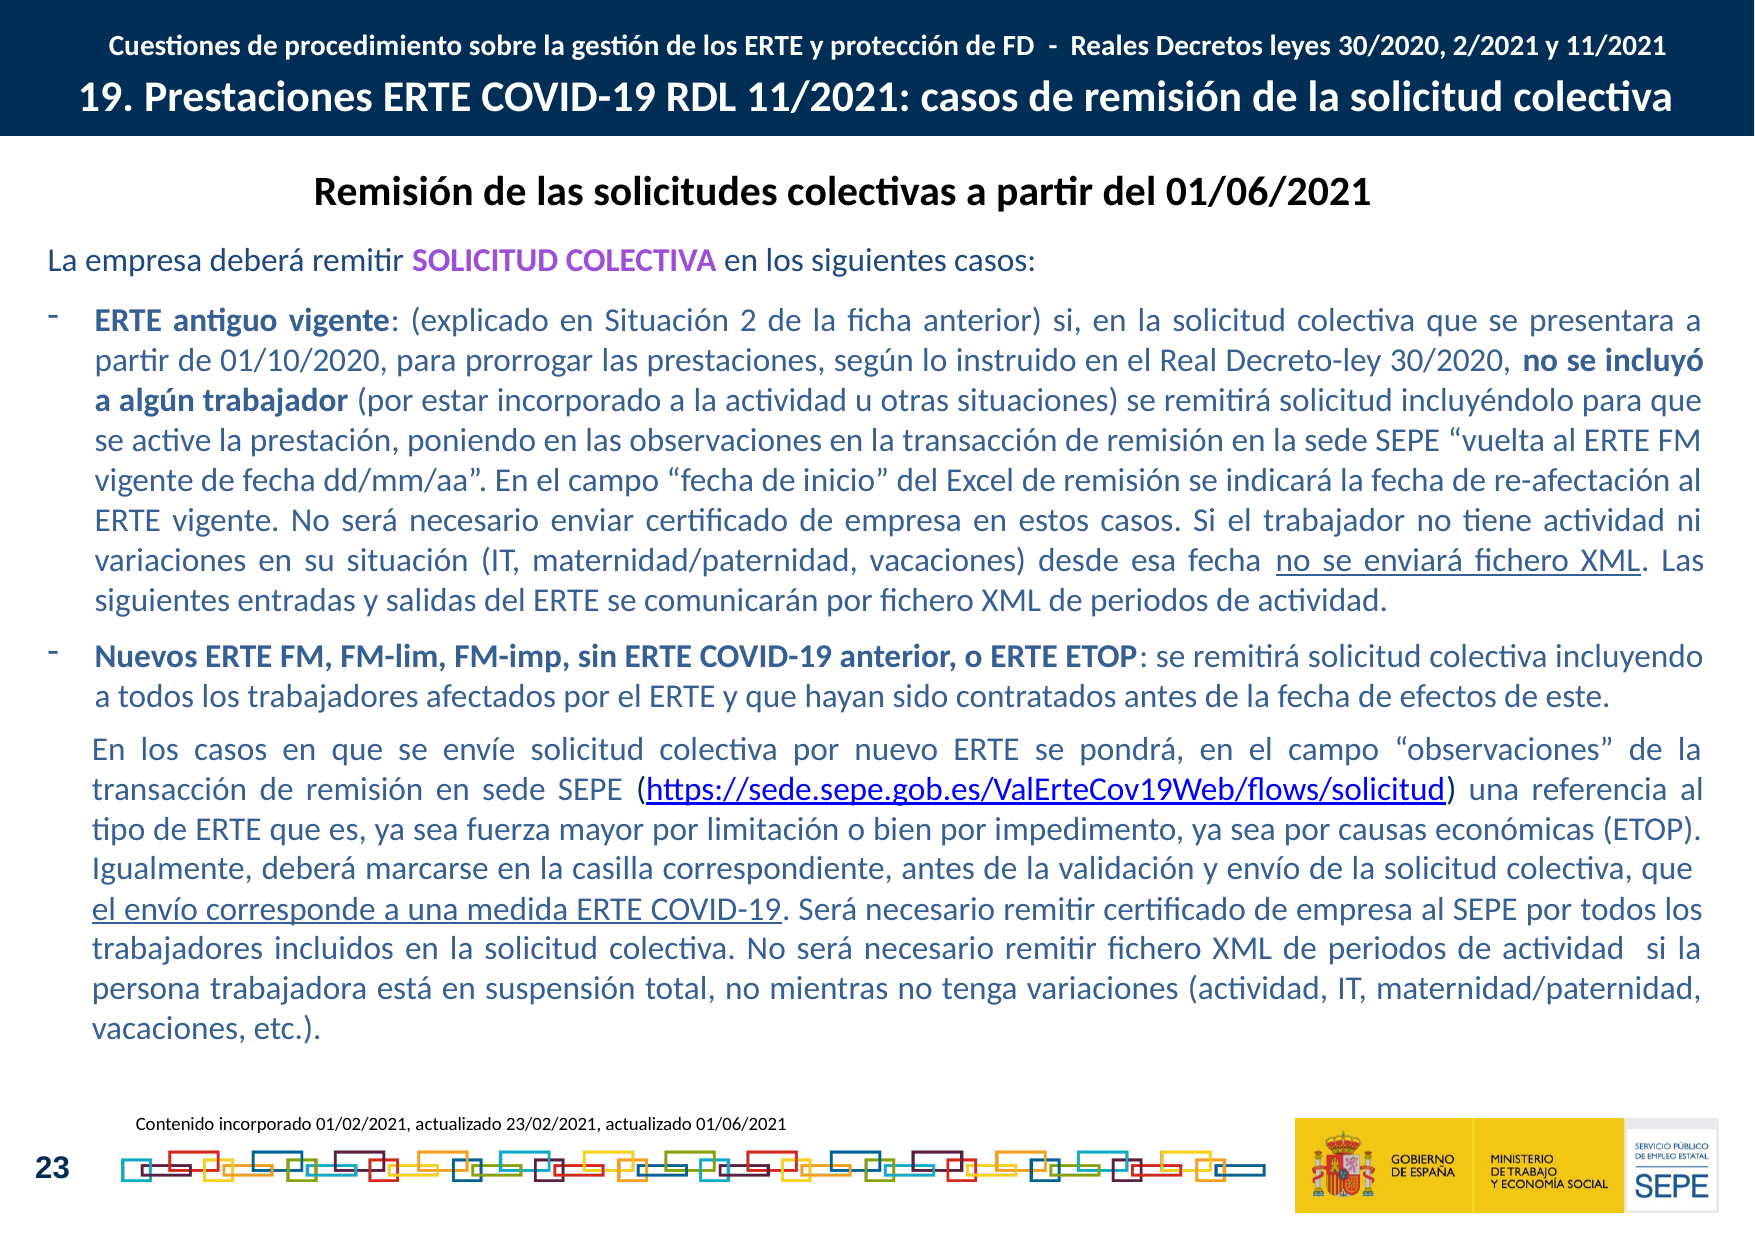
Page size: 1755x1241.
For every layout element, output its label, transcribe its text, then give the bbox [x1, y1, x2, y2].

text_box Remisión de las solicitudes colectivas a partir del 01/06/2021 [0, 156, 1687, 222]
text_box Contenido incorporado 01/02/2021, actualizado 23/02/2021, actualizado 01/06/2021 [121, 1104, 889, 1142]
text_box 19. Prestaciones ERTE COVID-19 RDL 11/2021: casos de remisión de la solicitud colectiva [0, 60, 1755, 128]
text_box Cuestiones de procedimiento sobre la gestión de los ERTE y protección de FD - Reales Decretos leyes 30/2020, 2/2021 y 11/2021 [0, 16, 1687, 60]
slide_number 23 [0, 1132, 106, 1199]
picture [121, 1150, 1266, 1182]
text_box La empresa deberá remitir SOLICITUD COLECTIVA en los siguientes casos: ERTE antiguo vigente: (explicado en Situación 2 de la ficha anterior) si, en la solicitud colectiva que se presentara a partir de 01/10/2020, para prorrogar las prestaciones, según lo instruido en el Real Decreto-ley 30/2020, no se incluyó a algún trabajador (por estar incorporado a la actividad u otras situaciones) se remitirá solicitud incluyéndolo para que se active la prestación, poniendo en las observaciones en la transacción de remisión en la sede SEPE “vuelta al ERTE FM vigente de fecha dd/mm/aa”. En el campo “fecha de inicio” del Excel de remisión se indicará la fecha de re-afectación al ERTE vigente. No será necesario enviar certificado de empresa en estos casos. Si el trabajador no tiene actividad ni variaciones en su situación (IT, maternidad/paternidad, vacaciones) desde esa fecha no se enviará fichero XML. Las siguientes entradas y salidas del ERTE se comunicarán por fichero XML de periodos de actividad. Nuevos ERTE FM, FM-lim, FM-imp, sin ERTE COVID-19 anterior, o ERTE ETOP: se remitirá solicitud colectiva incluyendo a todos los trabajadores afectados por el ERTE y que hayan sido contratados antes de la fecha de efectos de este. En los casos en que se envíe solicitud colectiva por nuevo ERTE se pondrá, en el campo “observaciones” de la transacción de remisión en sede SEPE (https://sede.sepe.gob.es/ValErteCov19Web/flows/solicitud) una referencia al tipo de ERTE que es, ya sea fuerza mayor por limitación o bien por impedimento, ya sea por causas económicas (ETOP). Igualmente, deberá marcarse en la casilla correspondiente, antes de la validación y envío de la solicitud colectiva, que el envío corresponde a una medida ERTE COVID-19. Será necesario remitir certificado de empresa al SEPE por todos los trabajadores incluidos en la solicitud colectiva. No será necesario remitir fichero XML de periodos de actividad si la persona trabajadora está en suspensión total, no mientras no tenga variaciones (actividad, IT, maternidad/paternidad, vacaciones, etc.). [33, 230, 1720, 1054]
picture [1295, 1118, 1719, 1213]
